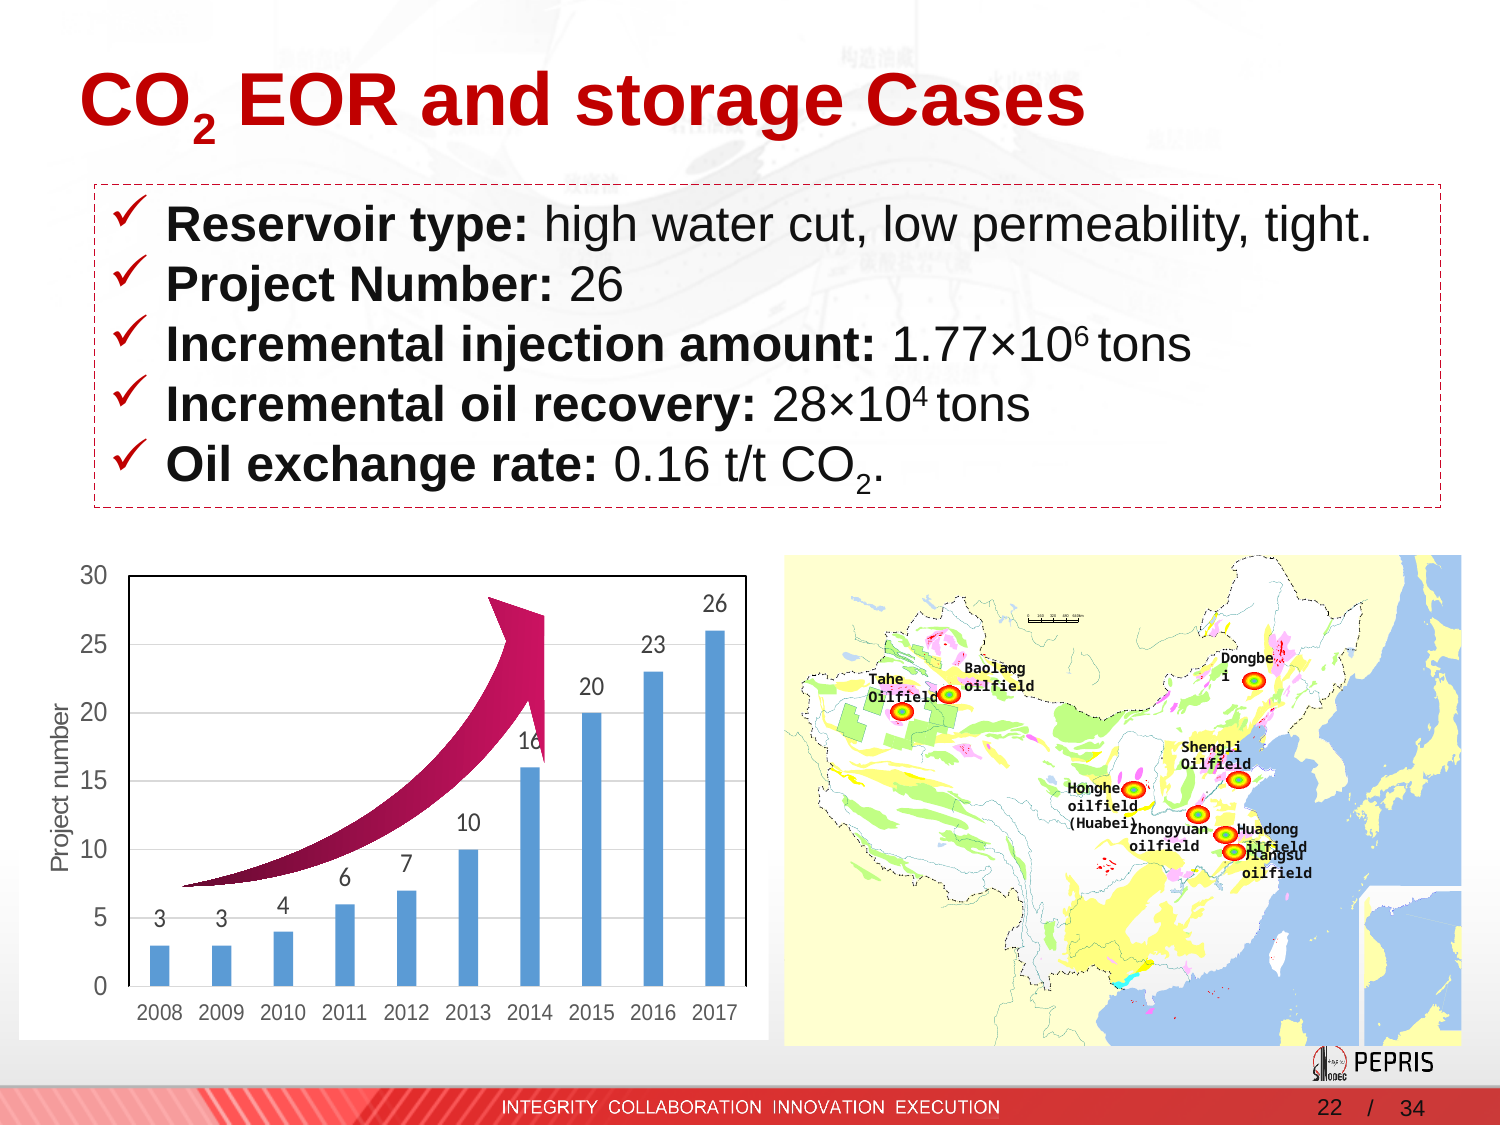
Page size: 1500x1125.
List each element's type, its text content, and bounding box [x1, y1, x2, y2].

slide_number 22 [1066, 1094, 1358, 1125]
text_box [784, 555, 1462, 1047]
title CO2 EOR and storage Cases [64, 42, 1436, 161]
footer / 34 [1352, 1092, 1500, 1123]
text_box Reservoir type: high water cut, low permeability, tight. Project Number: 26 Incremental injection amount: 1.77×106 tons Incremental oil recovery: 28×104 tons Oil exchange rate: 0.16 t/t CO2. [94, 184, 1441, 508]
picture [0, 0, 1500, 1125]
